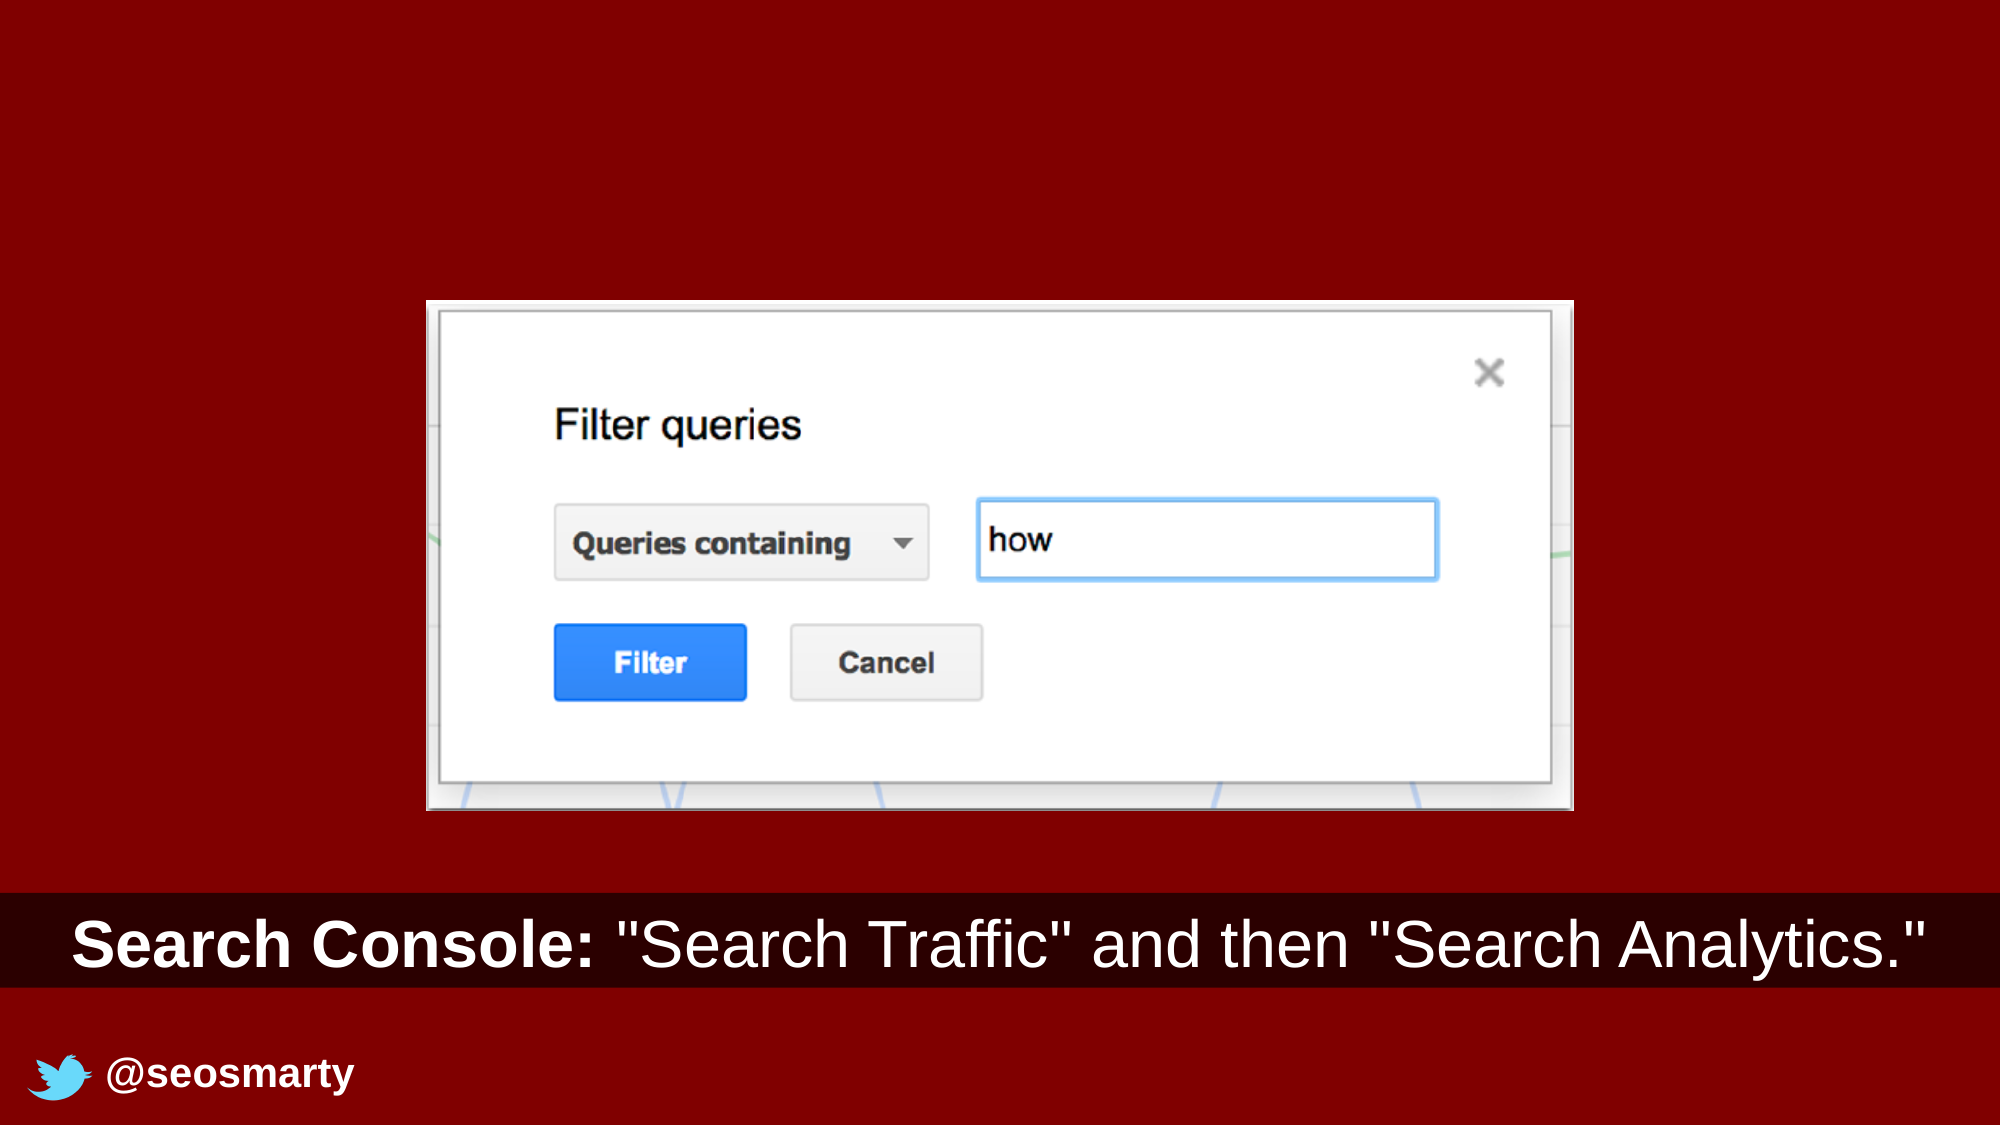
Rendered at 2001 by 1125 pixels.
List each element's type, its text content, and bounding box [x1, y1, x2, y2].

text_box Search Console: "Search Traffic" and then "Search Analytics." [0, 892, 2000, 988]
text_box @seosmarty [90, 1038, 370, 1104]
picture [426, 300, 1574, 811]
picture [25, 1053, 95, 1103]
